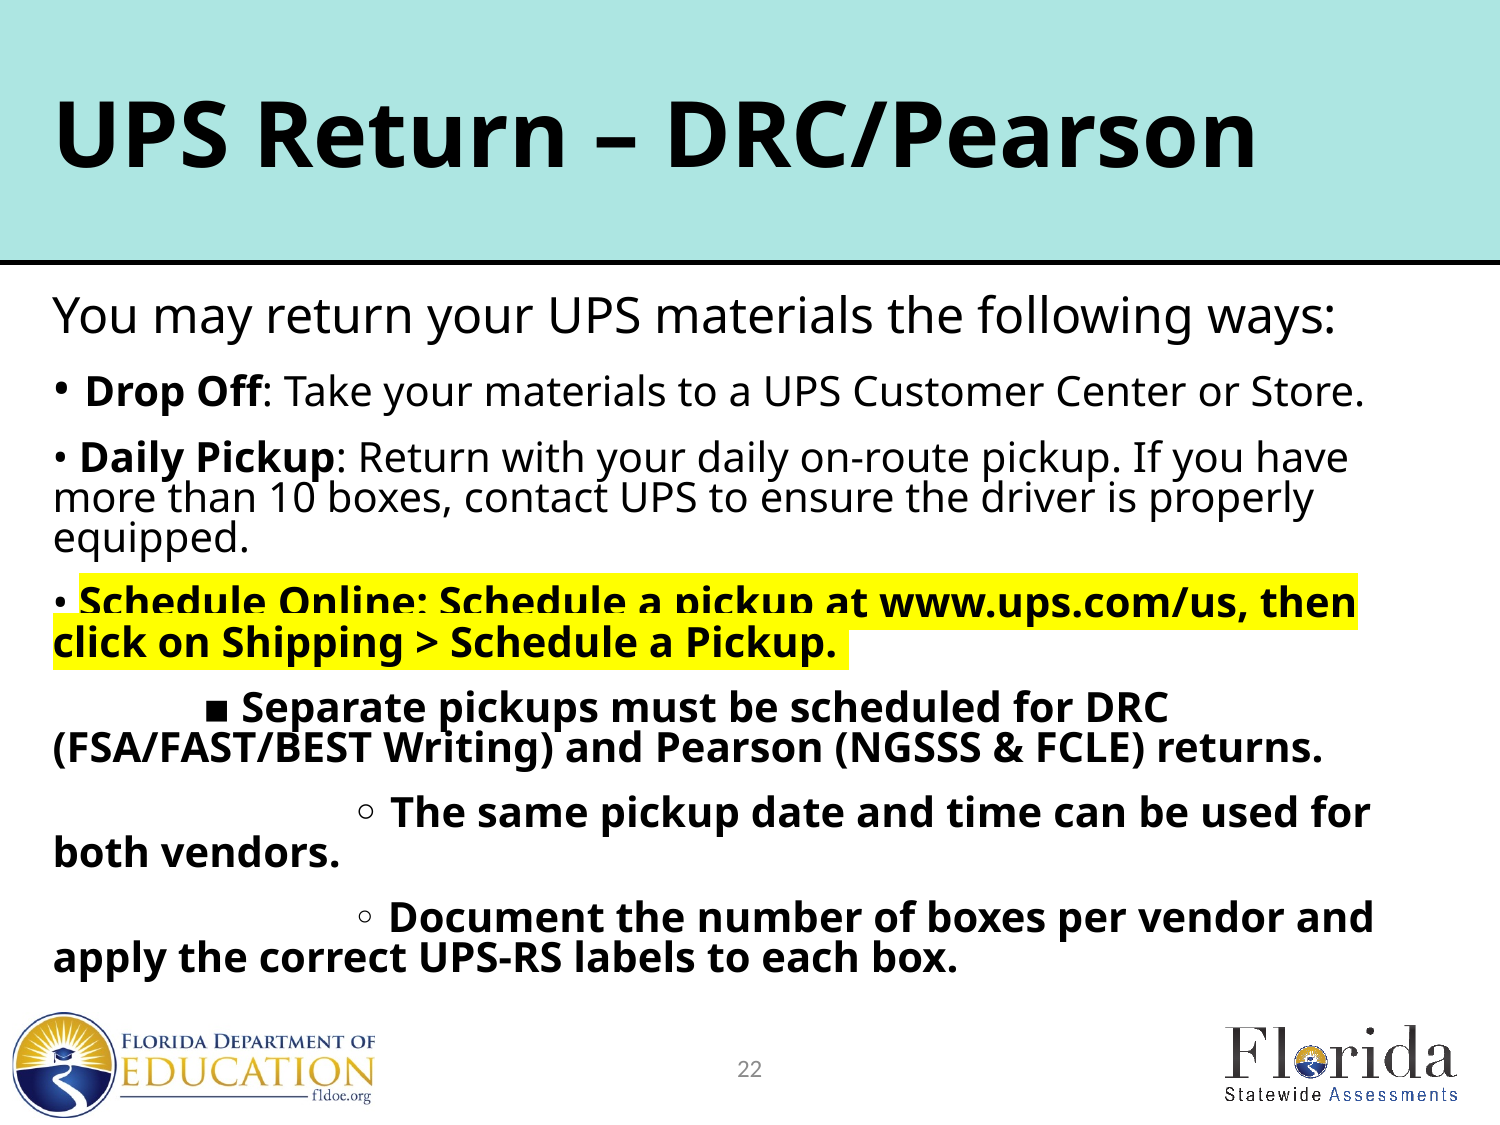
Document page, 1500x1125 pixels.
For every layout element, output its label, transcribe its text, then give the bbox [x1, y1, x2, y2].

title UPS Return – DRC/Pearson [37, 41, 1471, 222]
slide_number 22 [512, 1037, 988, 1098]
picture [12, 1012, 375, 1118]
list You may return your UPS materials the following ways: • Drop Off: Take your materials to a UPS Customer Center or Store. • Daily Pickup: Return with your daily on-route pickup. If you have more than 10 boxes, contact UPS to ensure the driver is properly equipped. • Schedule Online: Schedule a pickup at www.ups.com/us, then click on Shipping > Schedule a Pickup. ▪ Separate pickups must be scheduled for DRC (FSA/FAST/BEST Writing) and Pearson (NGSSS & FCLE) returns. ◦ The same pickup date and time can be used for both vendors. ◦ Document the number of boxes per vendor and apply the correct UPS-RS labels to each box. [37, 287, 1456, 1000]
picture [1224, 1025, 1468, 1107]
